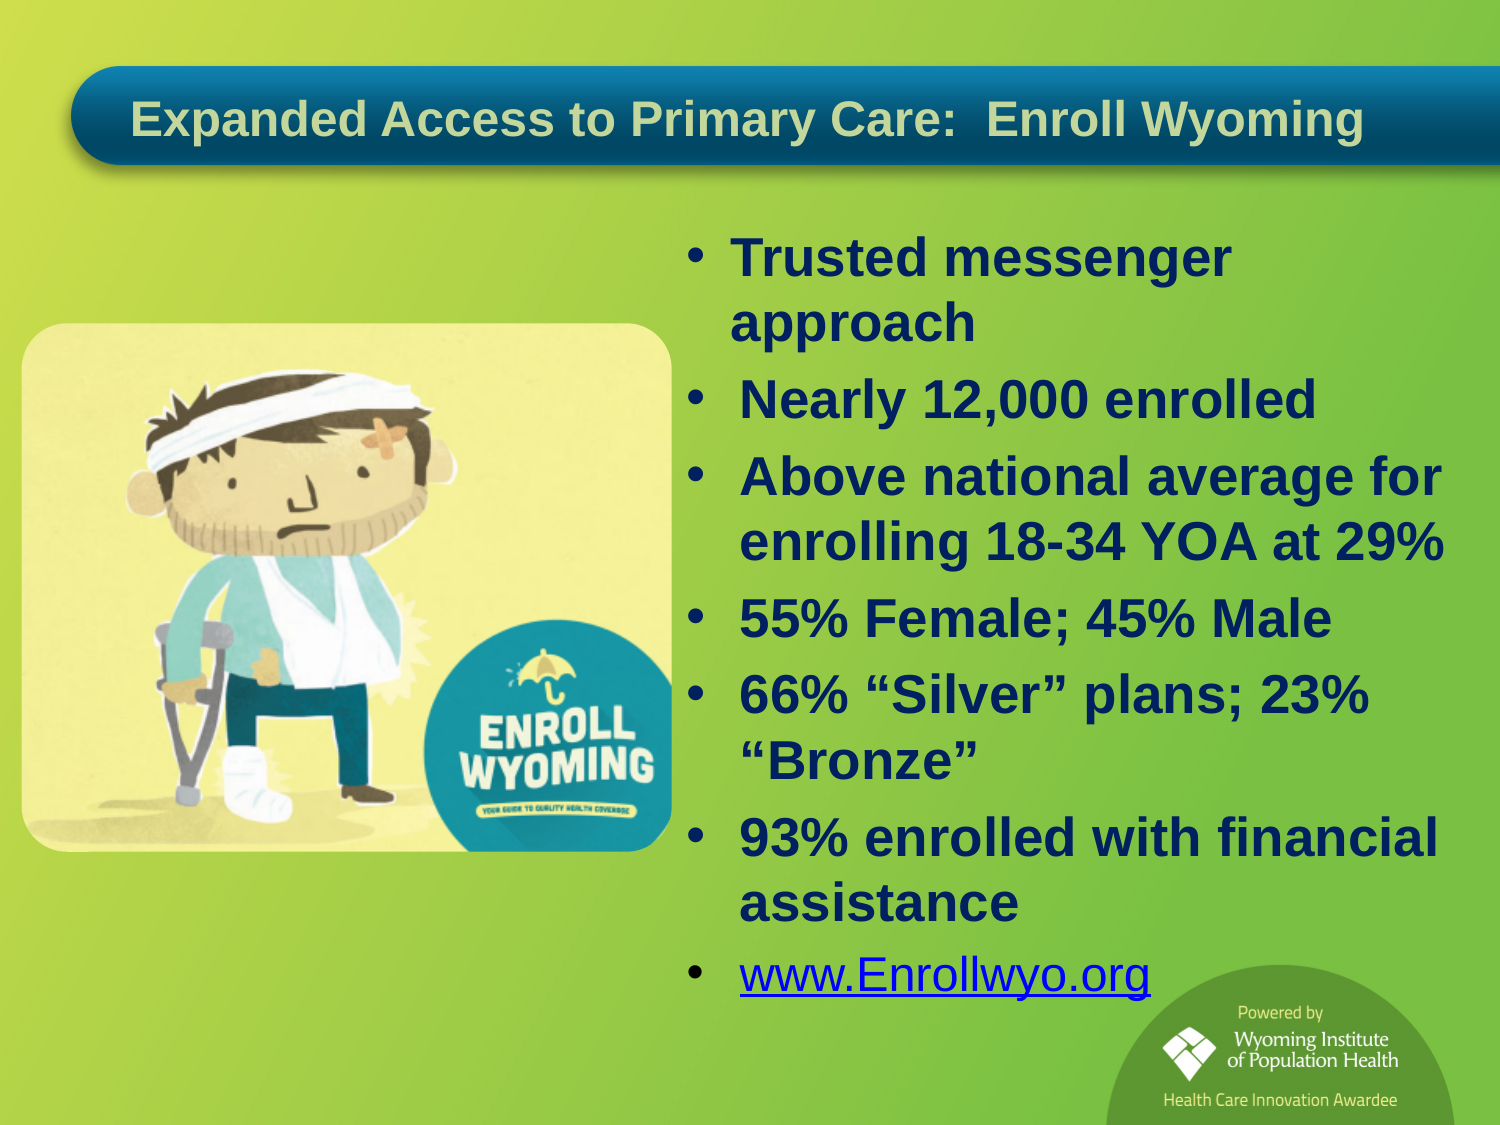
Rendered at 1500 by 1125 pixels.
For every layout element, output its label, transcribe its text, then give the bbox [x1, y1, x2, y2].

picture [0, 0, 1500, 1125]
title Expanded Access to Primary Care: Enroll Wyoming [114, 70, 1466, 164]
picture [1466, 70, 1500, 74]
list Trusted messenger approach Nearly 12,000 enrolled Above national average for enrolling 18-34 YOA at 29% 55% Female; 45% Male 66% “Silver” plans; 23% “Bronze” 93% enrolled with financial assistance www.Enrollwyo.org [671, 214, 1482, 1021]
